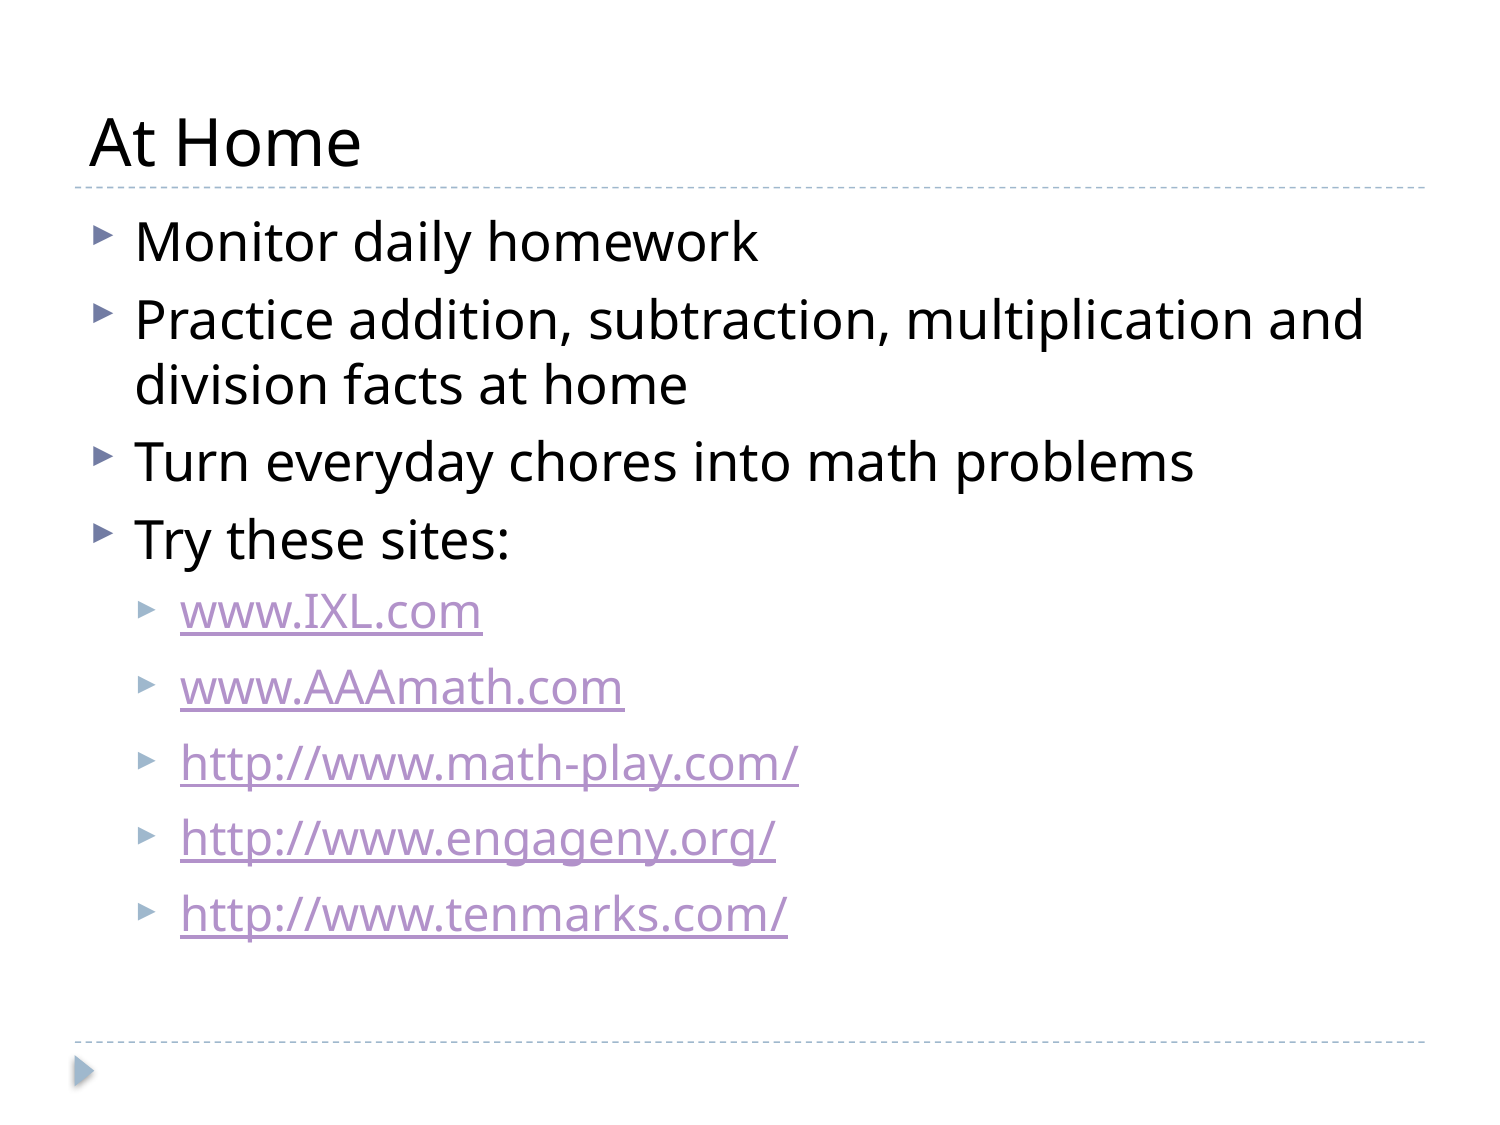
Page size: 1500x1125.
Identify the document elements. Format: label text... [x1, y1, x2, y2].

list Monitor daily homework Practice addition, subtraction, multiplication and division facts at home Turn everyday chores into math problems Try these sites: www.IXL.com www.AAAmath.com http://www.math-play.com/ http://www.engageny.org/ http://www.tenmarks.com/ [75, 200, 1425, 1010]
title At Home [75, 24, 1425, 188]
